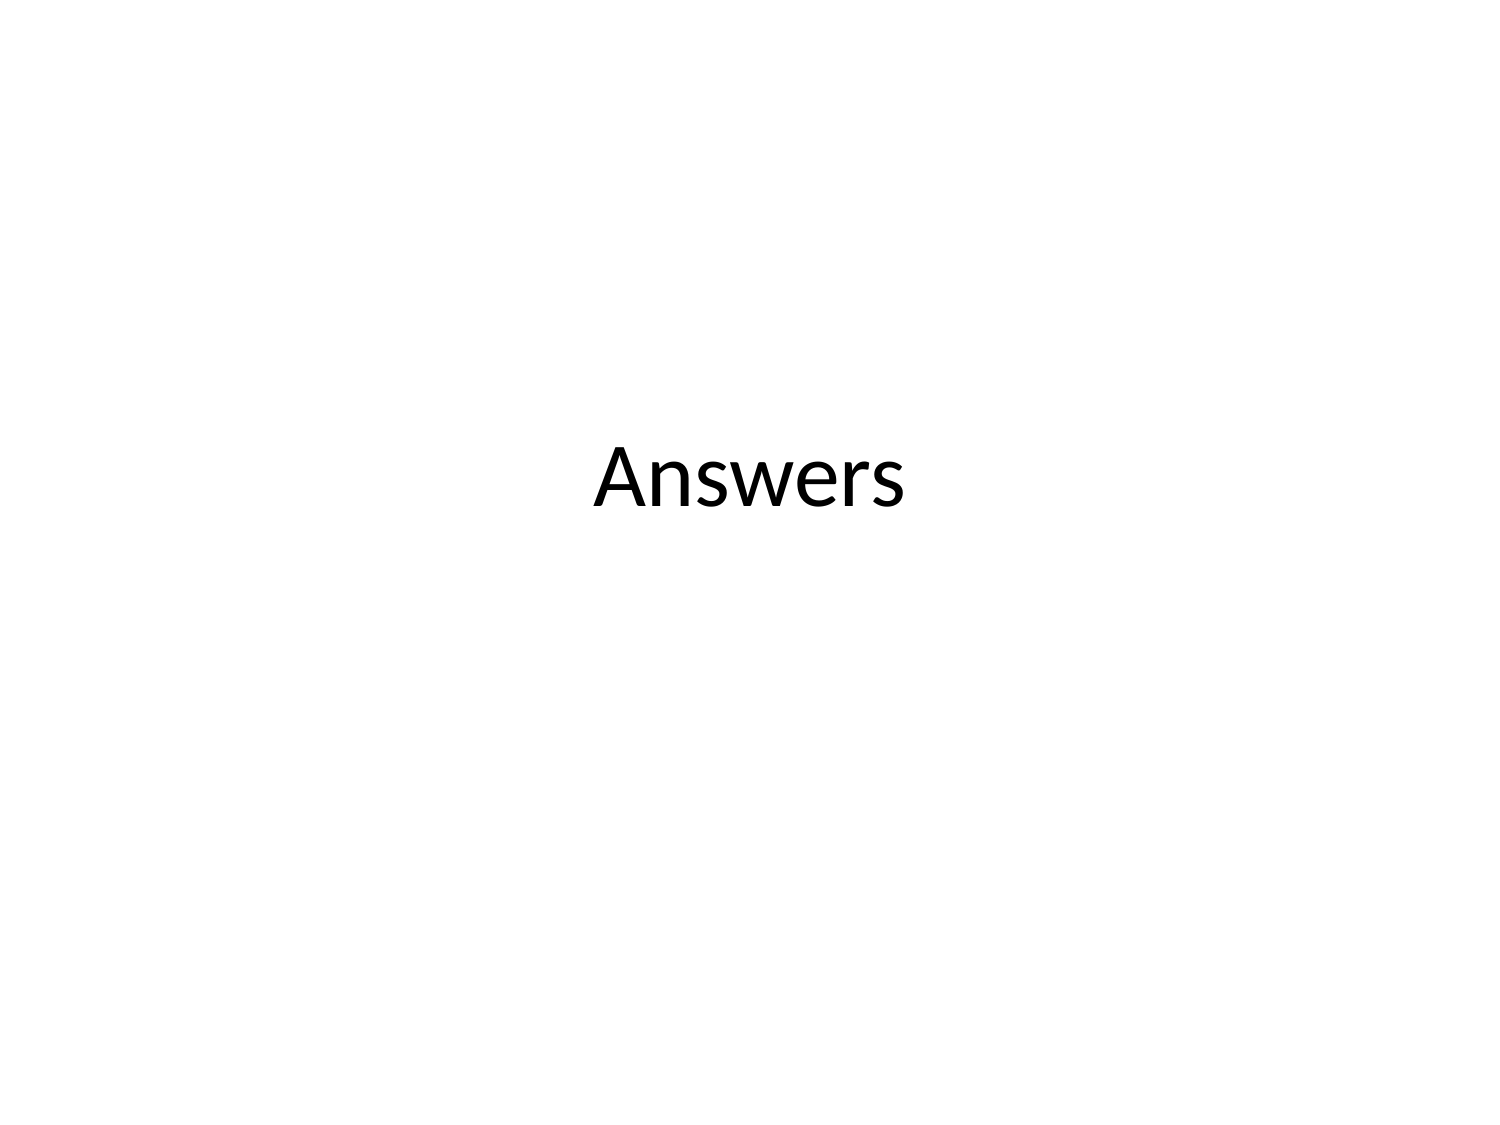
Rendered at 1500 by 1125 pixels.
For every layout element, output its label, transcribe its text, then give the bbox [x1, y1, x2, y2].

title Answers [112, 349, 1388, 591]
